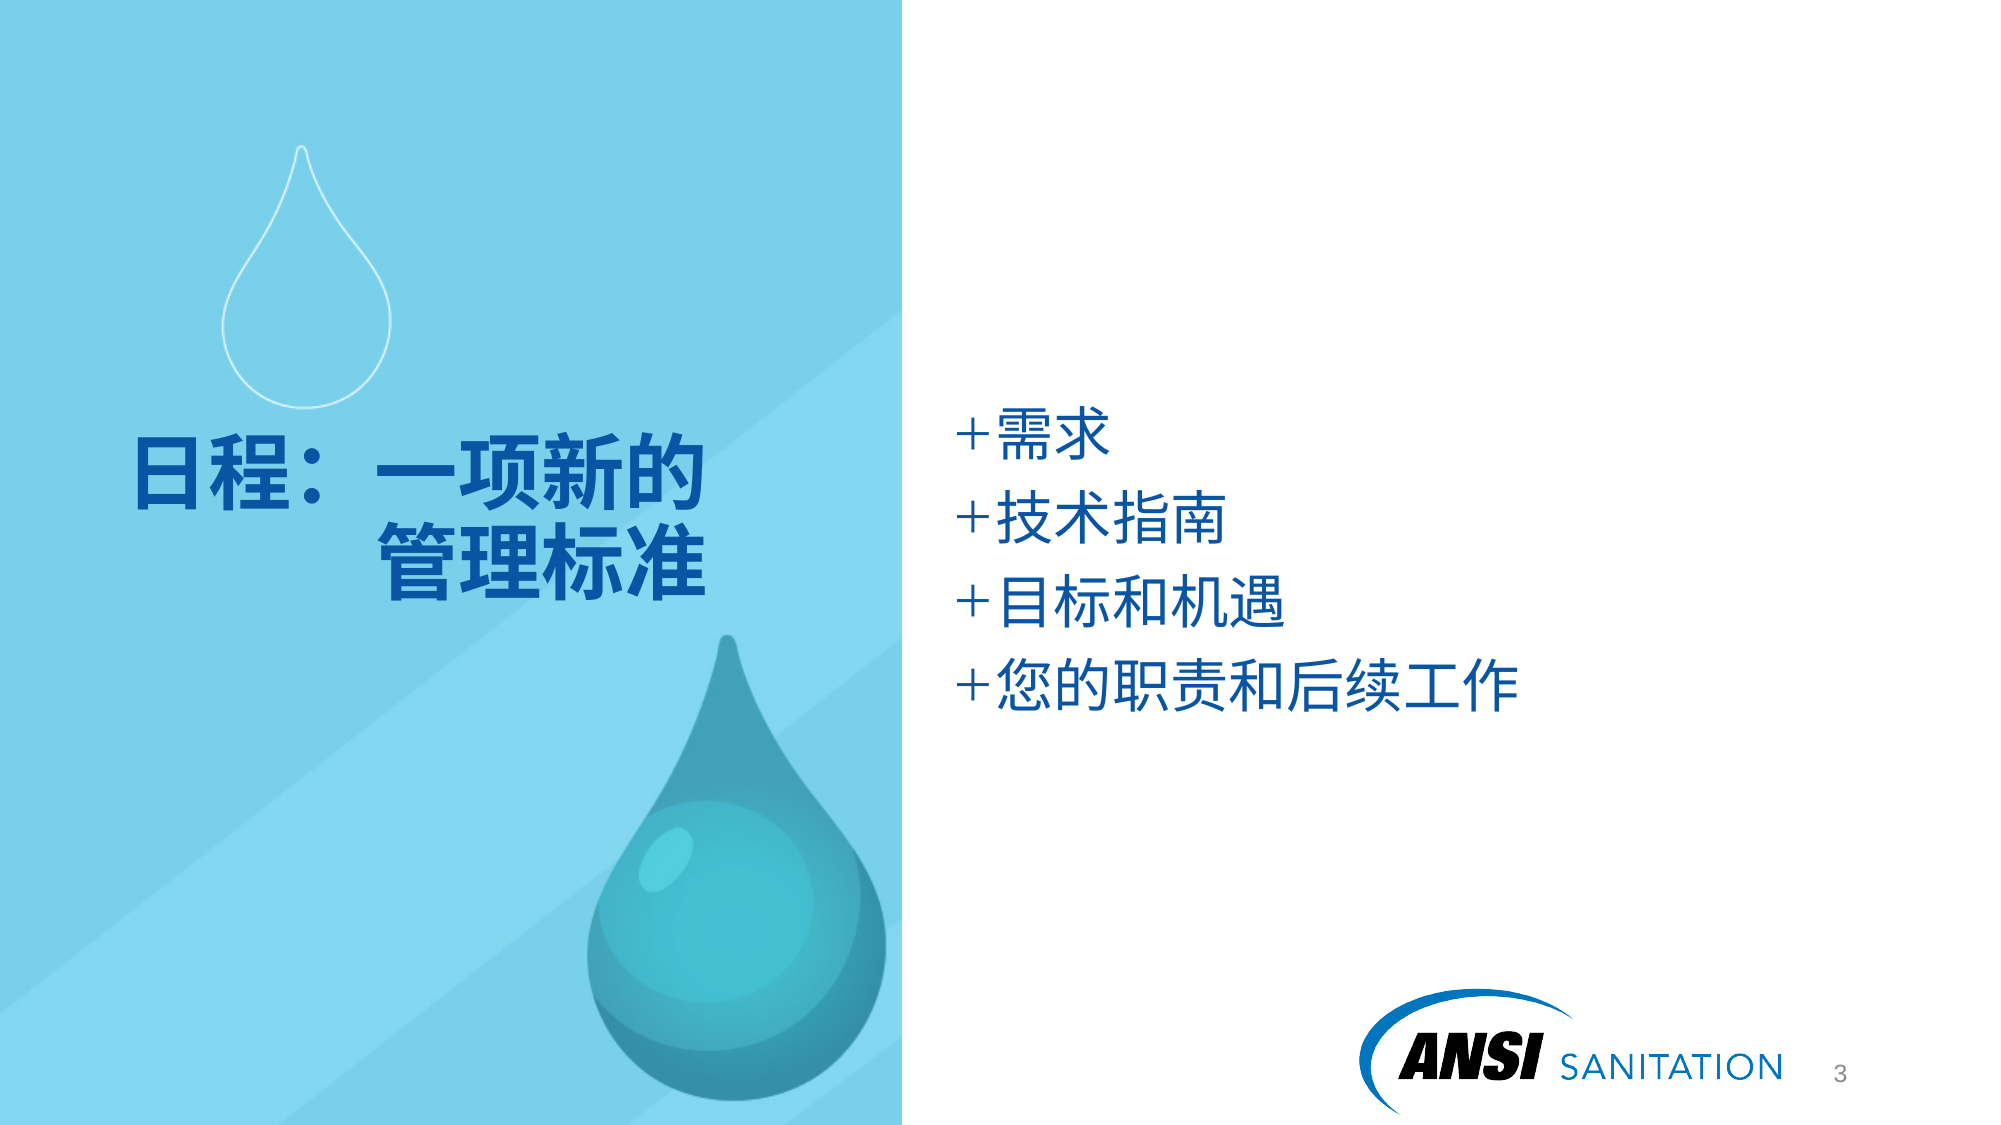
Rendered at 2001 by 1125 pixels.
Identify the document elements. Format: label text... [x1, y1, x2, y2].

title 日程：一项新的管理标准 [63, 412, 708, 631]
picture [1343, 979, 1809, 1125]
picture [0, 0, 902, 1125]
list 需求 技术指南 目标和机遇 您的职责和后续工作 [951, 205, 1885, 920]
slide_number 4 [1412, 1042, 1863, 1103]
